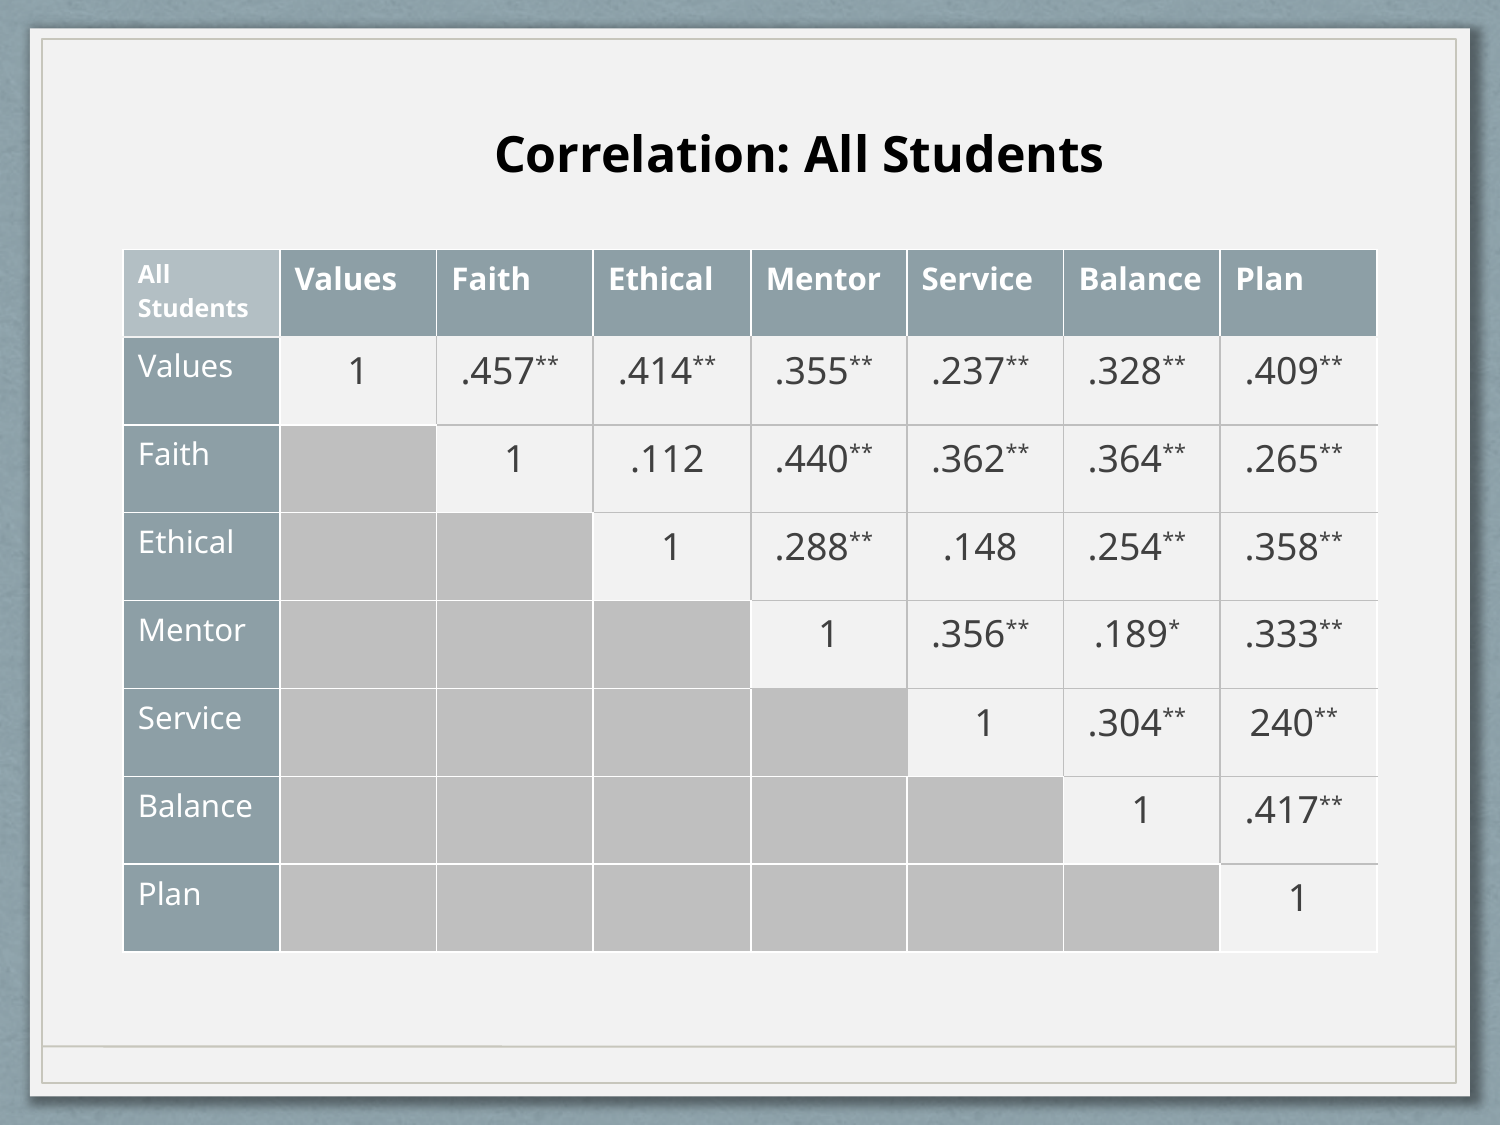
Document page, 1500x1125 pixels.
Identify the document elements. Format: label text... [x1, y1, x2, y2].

table_cell [908, 777, 1063, 863]
table_cell [437, 513, 592, 600]
table_cell .358** [1221, 513, 1376, 600]
table_cell 1 [1221, 865, 1376, 951]
table_cell 1 [281, 338, 436, 424]
table_cell Service [124, 689, 279, 776]
table_cell [437, 601, 592, 688]
table_cell .414** [594, 338, 750, 424]
table_cell Mentor [124, 601, 279, 688]
table_cell 1 [1064, 777, 1219, 863]
table_cell .333** [1221, 601, 1376, 688]
table_header Ethical [594, 250, 750, 336]
table_header All Students [124, 250, 279, 336]
table_cell .328** [1064, 338, 1219, 424]
table_cell .356** [908, 601, 1063, 688]
table_header Faith [437, 250, 592, 336]
table_cell .409** [1221, 338, 1376, 424]
table_cell [437, 689, 592, 776]
table_cell [1064, 865, 1219, 951]
table_cell .254** [1064, 513, 1219, 600]
table_cell [908, 865, 1063, 951]
table_cell [594, 777, 750, 863]
table_cell .417** [1221, 777, 1376, 863]
table_cell .355** [752, 338, 906, 424]
table_cell .148 [908, 513, 1063, 600]
table_cell Balance [124, 777, 279, 863]
table_cell [752, 865, 906, 951]
table_cell Plan [124, 865, 279, 951]
table_cell .265** [1221, 426, 1376, 512]
table_cell [281, 865, 436, 951]
table_cell [281, 513, 436, 600]
table_cell [281, 689, 436, 776]
table_cell .189* [1064, 601, 1219, 688]
table_cell .440** [752, 426, 906, 512]
table_cell .457** [437, 338, 592, 424]
table_cell .112 [594, 426, 750, 512]
table_cell .237** [908, 338, 1063, 424]
table_header Service [908, 250, 1063, 336]
table_cell [437, 865, 592, 951]
table_cell .288** [752, 513, 906, 600]
table_cell 240** [1221, 689, 1376, 776]
table_cell .304** [1064, 689, 1219, 776]
table_header Plan [1221, 250, 1376, 336]
text_box Correlation: All Students [479, 114, 1133, 235]
table_cell [281, 426, 436, 512]
table_cell 1 [908, 689, 1063, 776]
table_cell 1 [752, 601, 906, 688]
table_cell [752, 689, 906, 776]
table_cell [437, 777, 592, 863]
table_header Values [281, 250, 436, 336]
table_cell [281, 777, 436, 863]
table_cell .364** [1064, 426, 1219, 512]
table_cell 1 [437, 426, 592, 512]
table_cell [594, 689, 750, 776]
table_cell [752, 777, 906, 863]
table_cell Faith [124, 426, 279, 512]
table_cell [594, 865, 750, 951]
table_cell .362** [908, 426, 1063, 512]
table_cell Values [124, 338, 279, 424]
table_cell [594, 601, 750, 688]
table_cell [281, 601, 436, 688]
table_cell 1 [594, 513, 750, 600]
table_cell Ethical [124, 513, 279, 600]
table_header Mentor [752, 250, 906, 336]
table_header Balance [1064, 250, 1219, 336]
